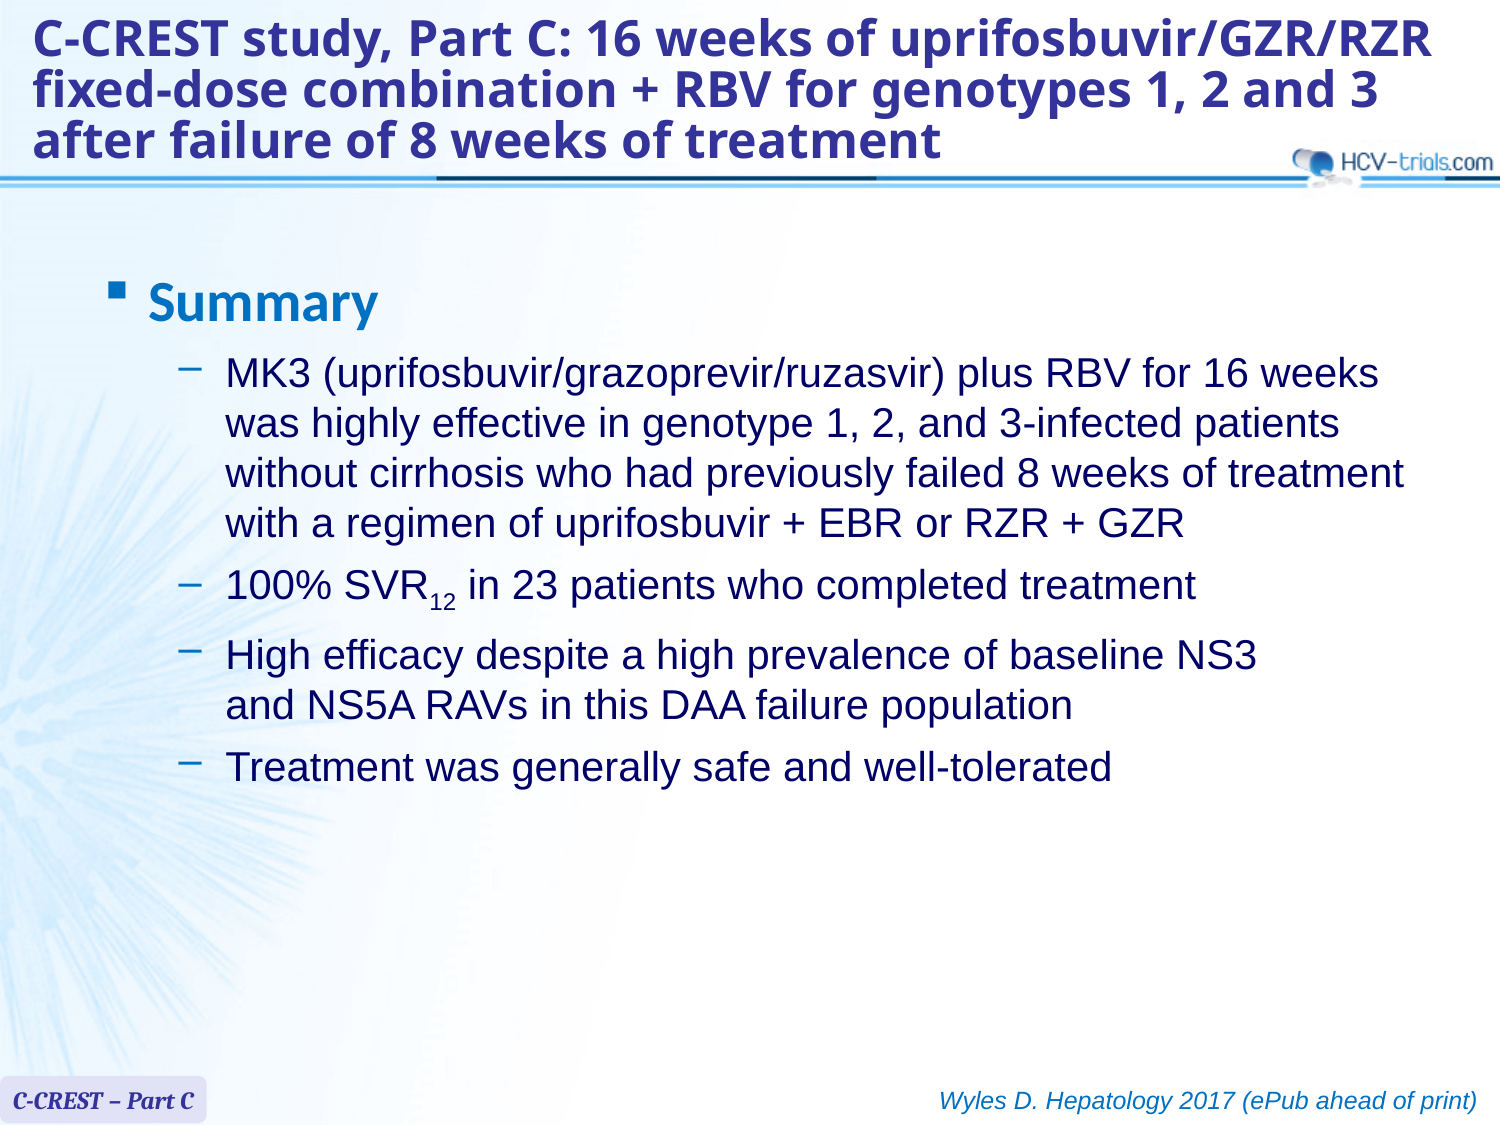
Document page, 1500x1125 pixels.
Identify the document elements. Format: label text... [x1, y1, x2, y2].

text_box Wyles D. Hepatology 2017 (ePub ahead of print) [923, 1077, 1494, 1122]
title C-CREST study, Part C: 16 weeks of uprifosbuvir/GZR/RZR fixed-dose combination + RBV for genotypes 1, 2 and 3 after failure of 8 weeks of treatment [17, 12, 1483, 173]
list Summary MK3 (uprifosbuvir/grazoprevir/ruzasvir) plus RBV for 16 weeks was highly effective in genotype 1, 2, and 3-infected patients without cirrhosis who had previously failed 8 weeks of treatment with a regimen of uprifosbuvir + EBR or RZR + GZR 100% SVR12 in 23 patients who completed treatment High efficacy despite a high prevalence of baseline NS3 and NS5A RAVs in this DAA failure population Treatment was generally safe and well-tolerated [88, 255, 1448, 1048]
text_box C-CREST – Part C [0, 1075, 207, 1124]
picture [0, 0, 1500, 1125]
